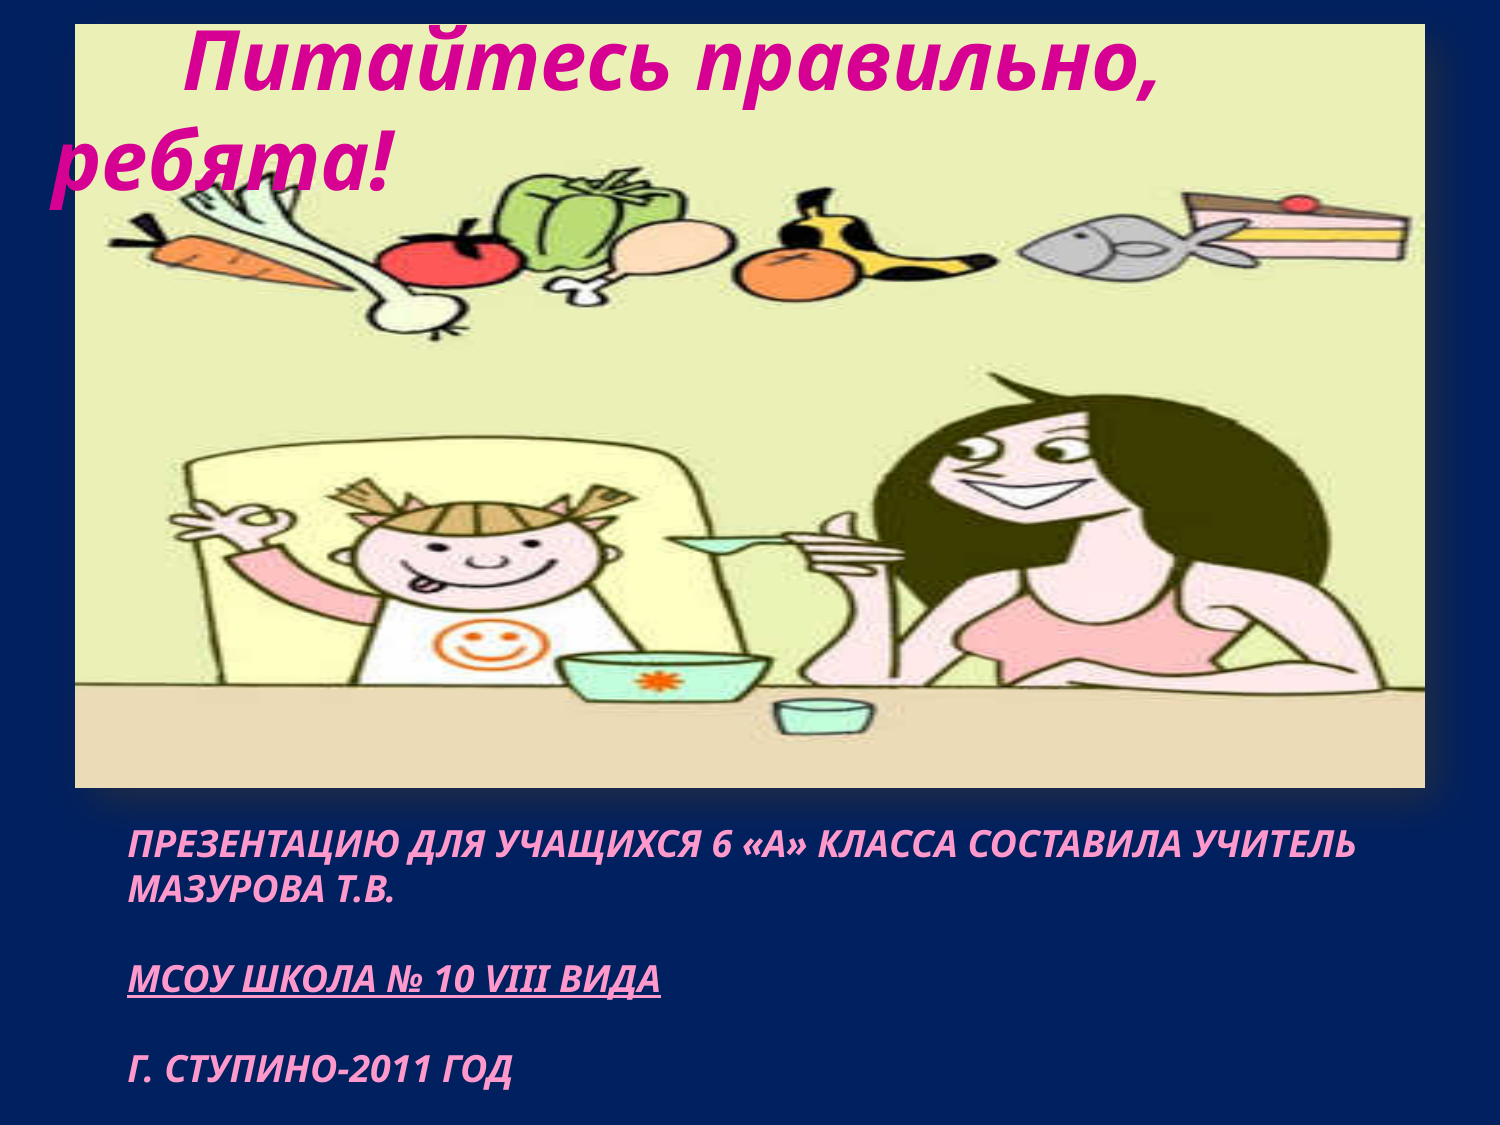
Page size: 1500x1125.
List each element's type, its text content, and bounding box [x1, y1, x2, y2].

picture [74, 24, 1426, 788]
text_box ПРЕЗЕНТАЦИЮ ДЛЯ УЧАЩИХСЯ 6 «А» КЛАССА СОСТАВИЛА УЧИТЕЛЬ МАЗУРОВА Т.В. МСОУ ШКОЛА № 10 VIII ВИДА Г. СТУПИНО-2011 ГОД [112, 812, 1475, 1098]
text_box Питайтесь правильно, ребята! [37, 0, 1500, 215]
